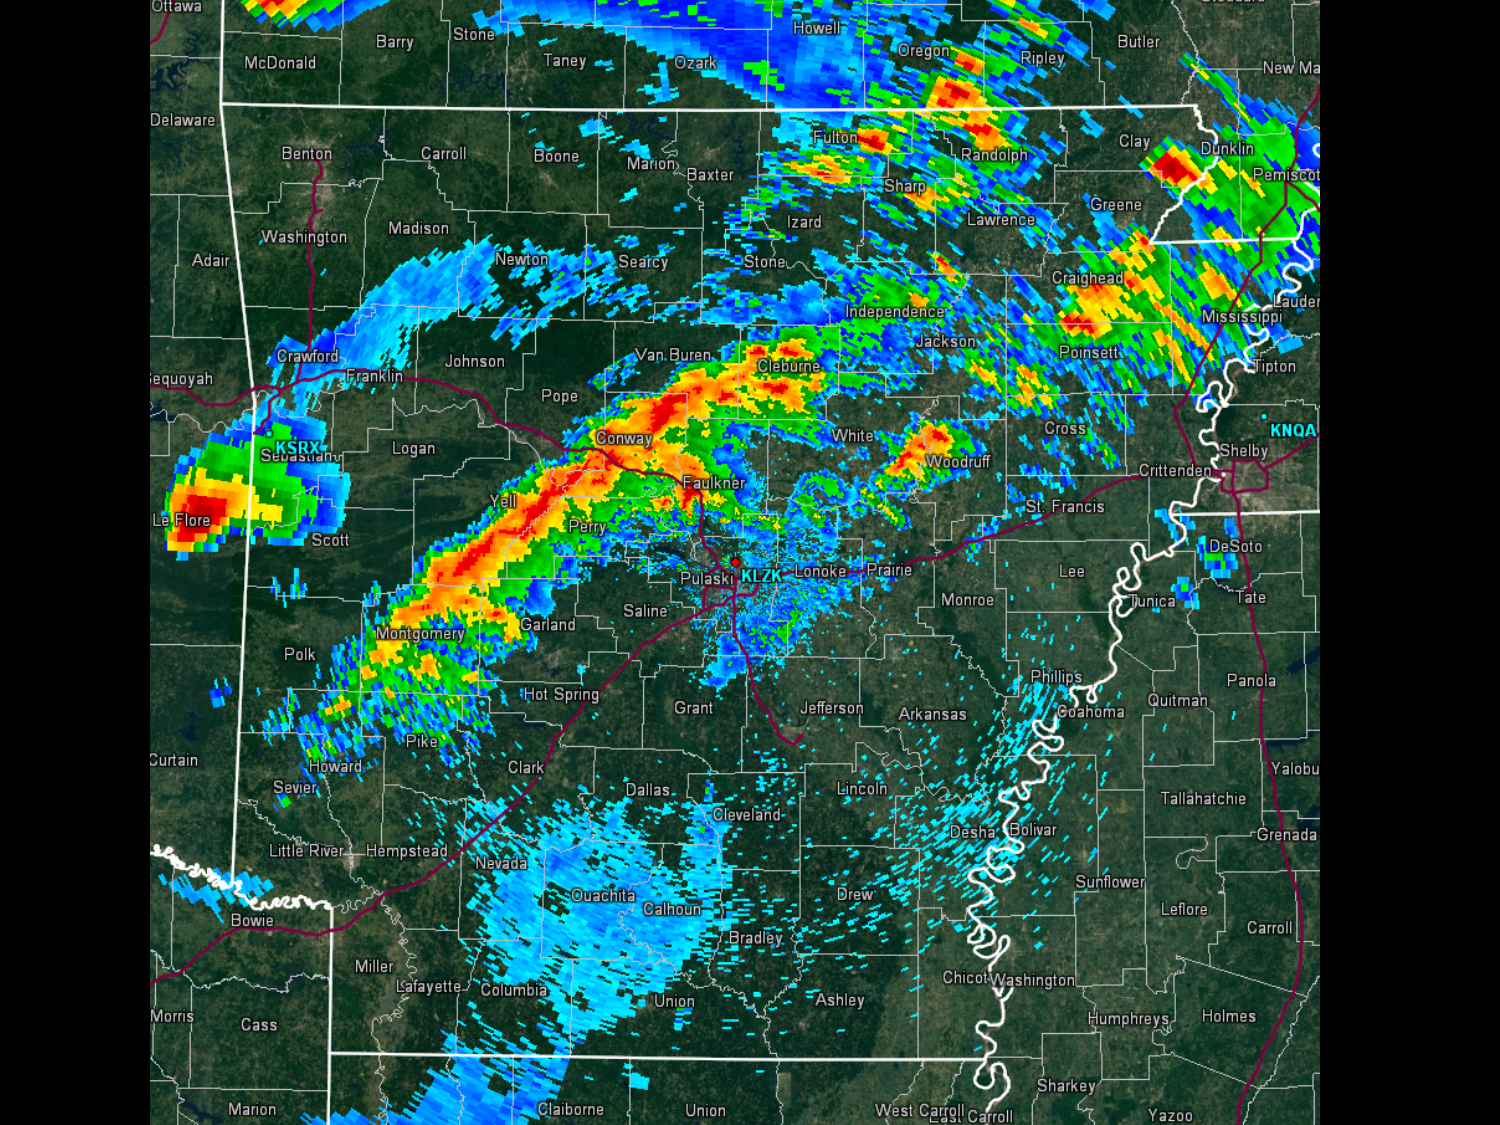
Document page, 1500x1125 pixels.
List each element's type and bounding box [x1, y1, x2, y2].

list [149, 0, 1320, 1125]
